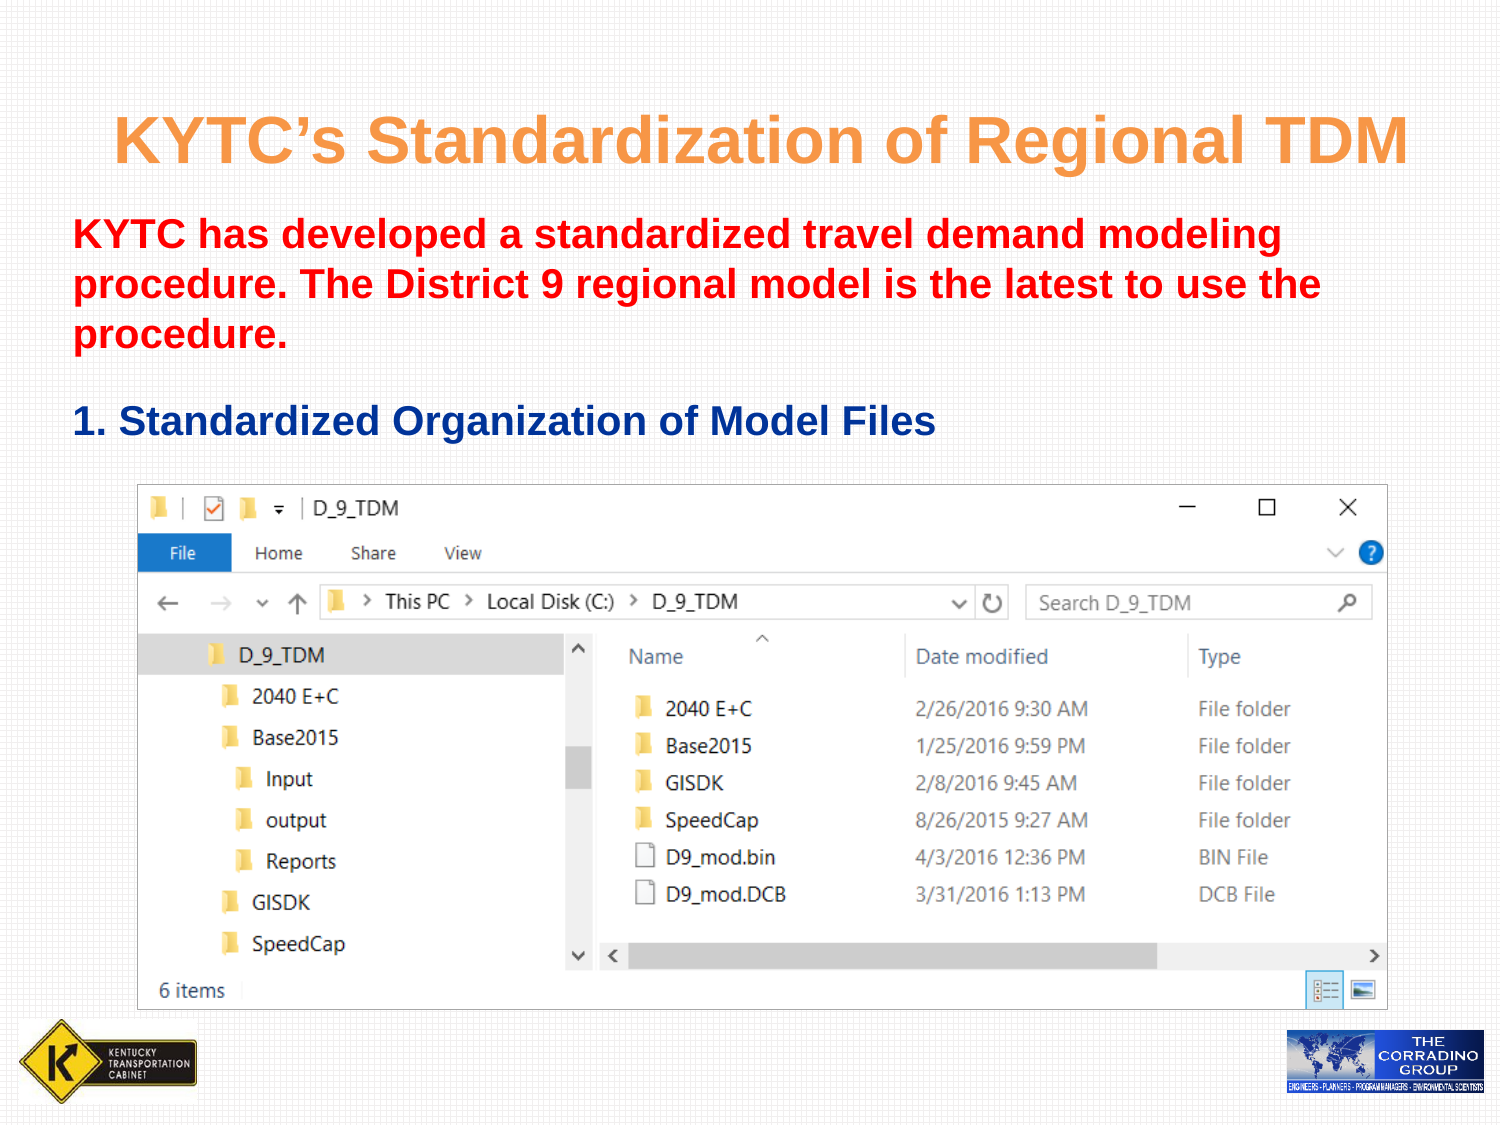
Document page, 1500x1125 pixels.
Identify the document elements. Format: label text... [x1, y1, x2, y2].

text_box KYTC has developed a standardized travel demand modeling procedure. The District 9 regional model is the latest to use the procedure. [57, 199, 1442, 365]
picture [19, 1019, 197, 1104]
picture [137, 484, 1388, 1009]
text_box KYTC’s Standardization of Regional TDM [98, 89, 1427, 185]
text_box 1. Standardized Organization of Model Files [57, 386, 966, 452]
picture [1287, 1030, 1484, 1093]
